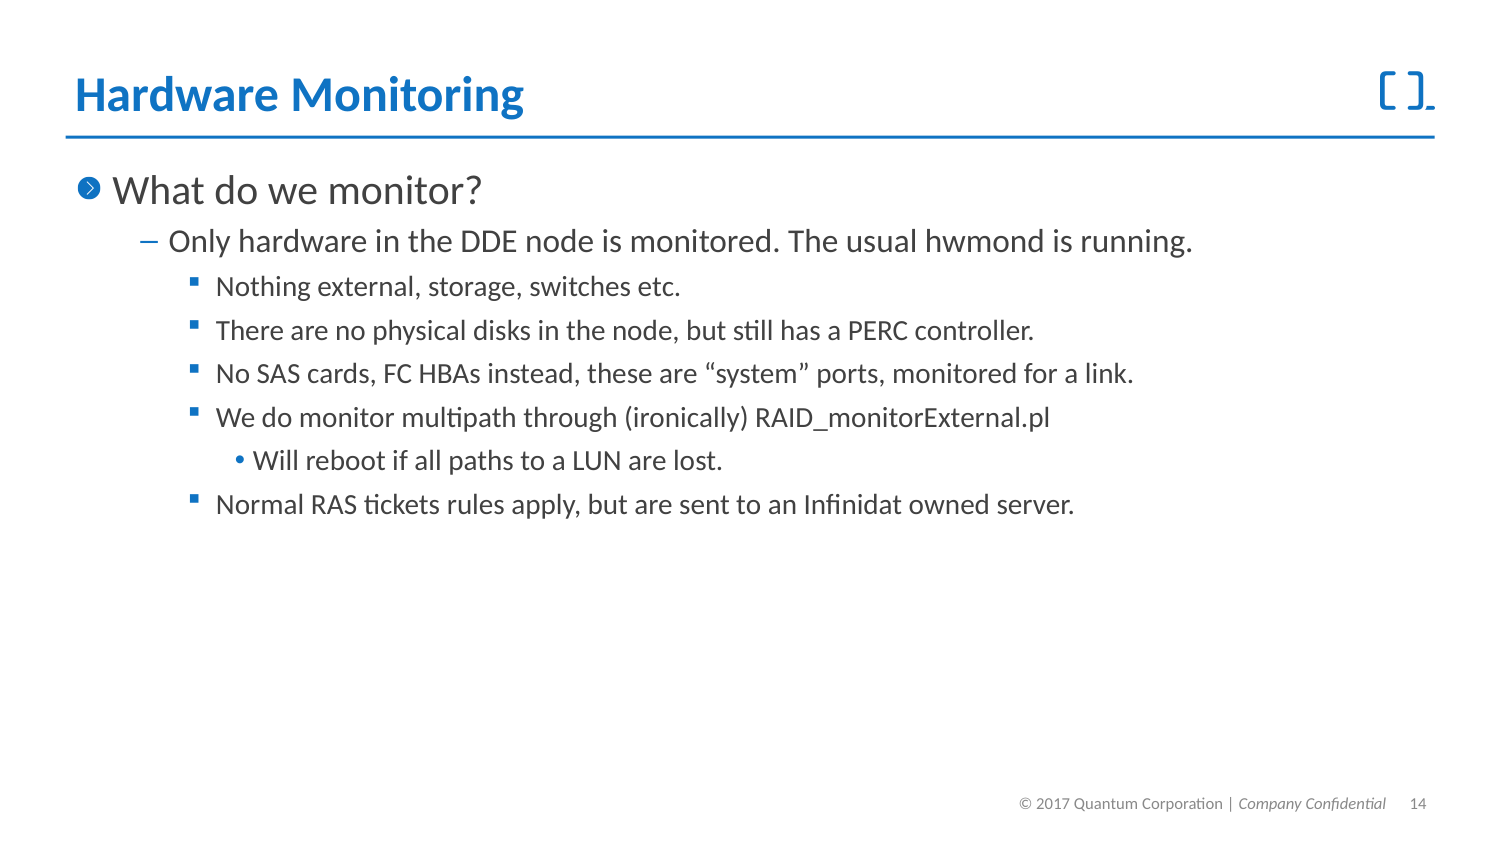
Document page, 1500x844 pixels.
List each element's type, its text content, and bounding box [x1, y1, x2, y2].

picture [1380, 71, 1435, 110]
list What do we monitor? Only hardware in the DDE node is monitored. The usual hwmond is running. Nothing external, storage, switches etc. There are no physical disks in the node, but still has a PERC controller. No SAS cards, FC HBAs instead, these are “system” ports, monitored for a link. We do monitor multipath through (ironically) RAID_monitorExternal.pl Will reboot if all paths to a LUN are lost. Normal RAS tickets rules apply, but are sent to an Infinidat owned server. [60, 163, 1420, 812]
picture [75, 174, 103, 202]
title Hardware Monitoring [60, 8, 1350, 122]
